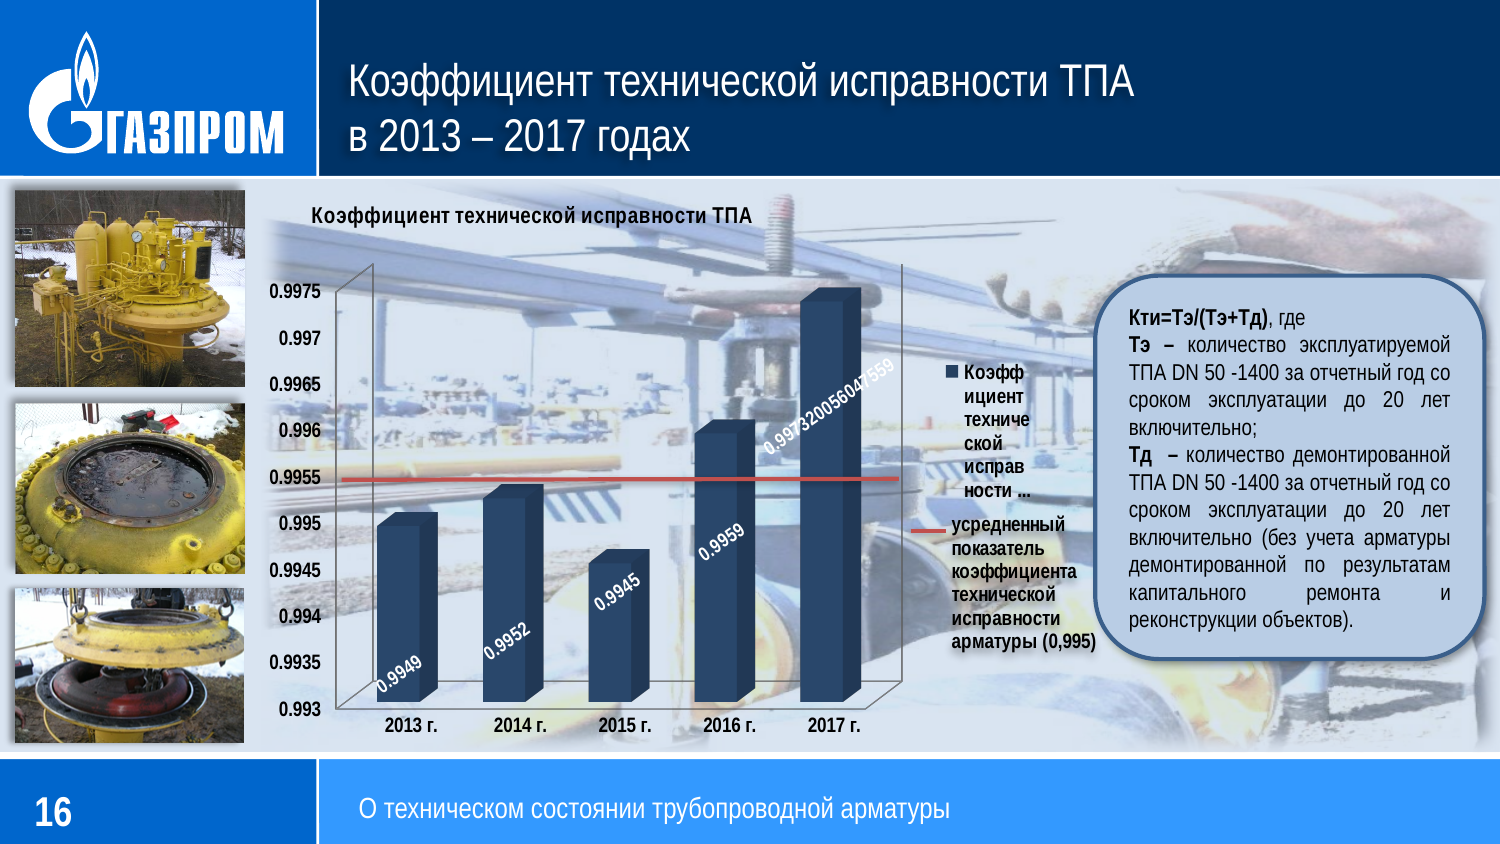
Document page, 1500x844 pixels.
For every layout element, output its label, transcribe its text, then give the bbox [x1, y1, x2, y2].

title Коэффициент технической исправности ТПА в 2013 – 2017 годах [348, 38, 1500, 174]
text_box О техническом состоянии трубопроводной арматуры [343, 781, 1500, 832]
picture [0, 179, 1500, 753]
chart [261, 193, 1173, 752]
